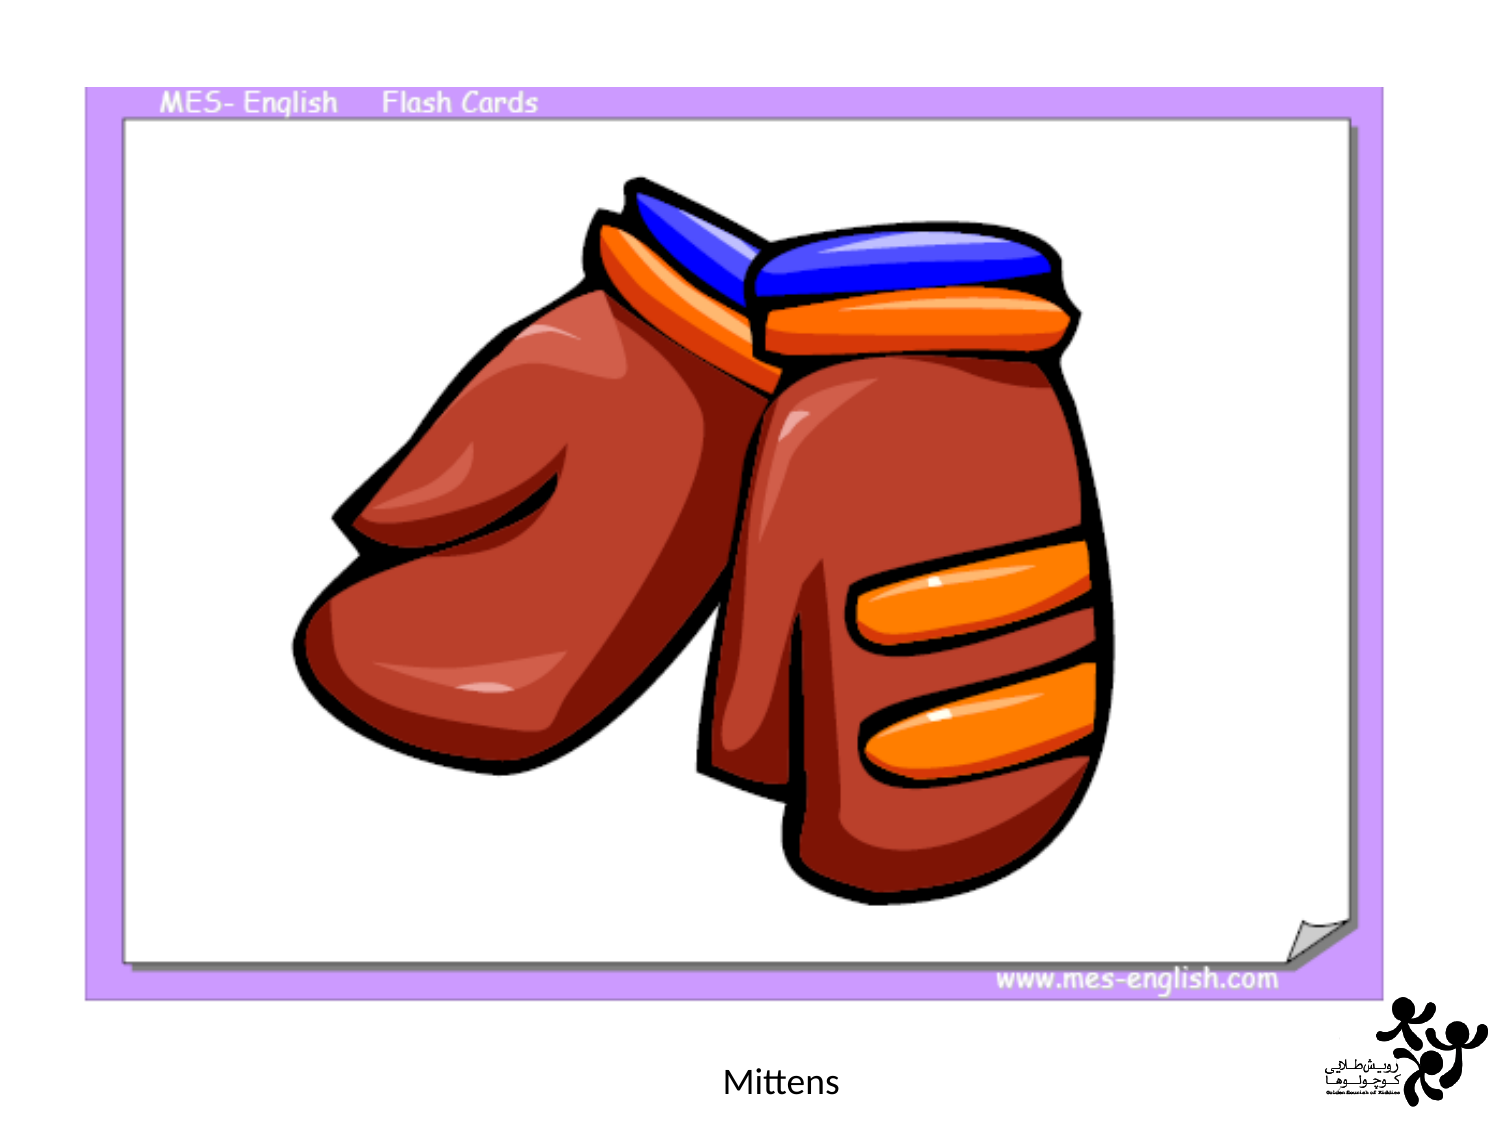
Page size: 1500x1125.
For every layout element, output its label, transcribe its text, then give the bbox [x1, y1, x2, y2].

text_box Mittens [462, 1049, 1100, 1110]
picture [62, 87, 1488, 1113]
